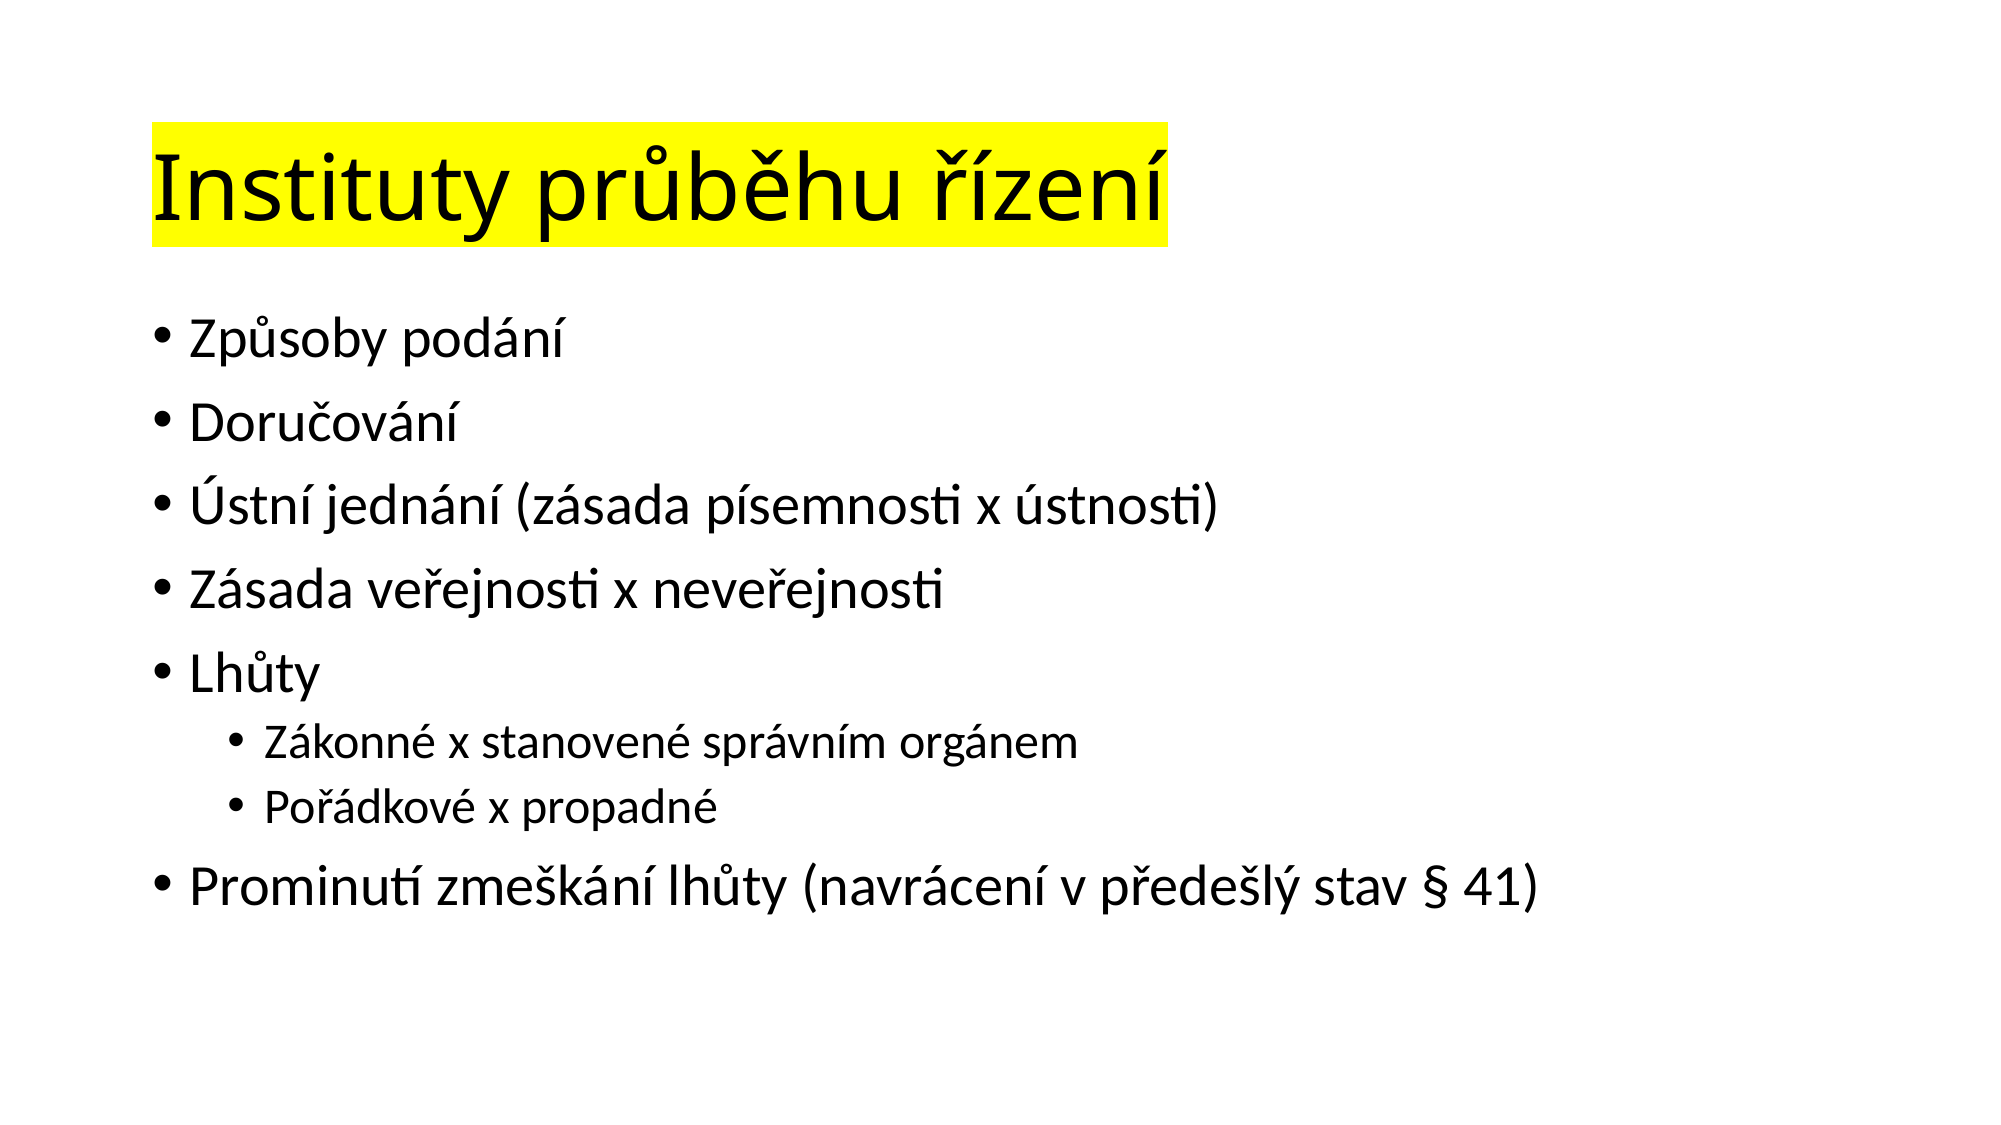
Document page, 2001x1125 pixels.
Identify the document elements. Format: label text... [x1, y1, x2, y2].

title Instituty průběhu řízení [137, 82, 1863, 299]
list Způsoby podání Doručování Ústní jednání (zásada písemnosti x ústnosti) Zásada veřejnosti x neveřejnosti Lhůty Zákonné x stanovené správním orgánem Pořádkové x propadné Prominutí zmeškání lhůty (navrácení v předešlý stav § 41) [137, 299, 1863, 1014]
